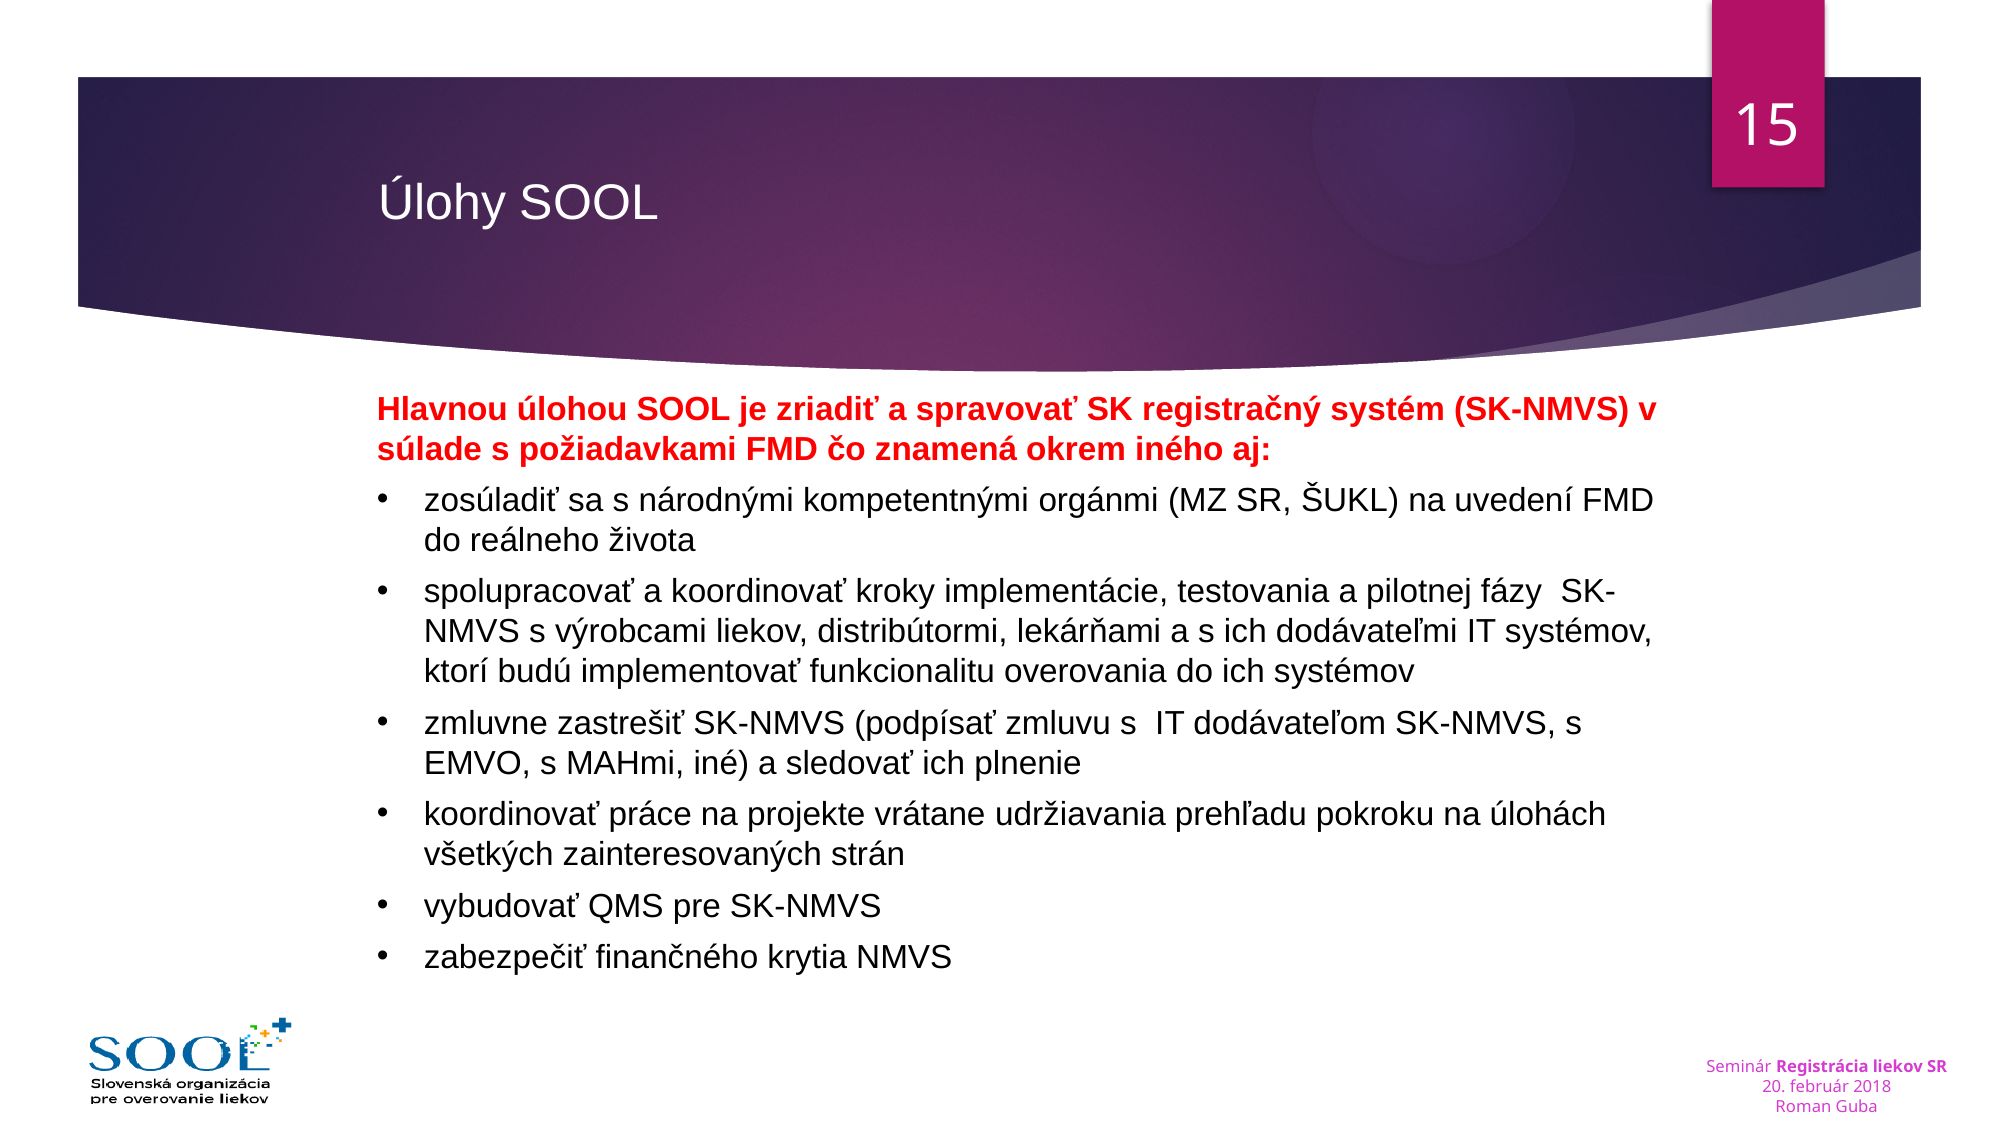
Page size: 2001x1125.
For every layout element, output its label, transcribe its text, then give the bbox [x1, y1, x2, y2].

text_box Úlohy SOOL [363, 162, 675, 237]
text_box Hlavnou úlohou SOOL je zriadiť a spravovať SK registračný systém (SK-NMVS) v súlade s požiadavkami FMD čo znamená okrem iného aj: zosúladiť sa s národnými kompetentnými orgánmi (MZ SR, ŠUKL) na uvedení FMD do reálneho života spolupracovať a koordinovať kroky implementácie, testovania a pilotnej fázy SK-NMVS s výrobcami liekov, distribútormi, lekárňami a s ich dodávateľmi IT systémov, ktorí budú implementovať funkcionalitu overovania do ich systémov zmluvne zastrešiť SK-NMVS (podpísať zmluvu s IT dodávateľom SK-NMVS, s EMVO, s MAHmi, iné) a sledovať ich plnenie koordinovať práce na projekte vrátane udržiavania prehľadu pokroku na úlohách všetkých zainteresovaných strán vybudovať QMS pre SK-NMVS zabezpečiť finančného krytia NMVS [362, 379, 1701, 983]
picture [87, 1012, 295, 1104]
slide_number 15 [1698, 48, 1836, 175]
